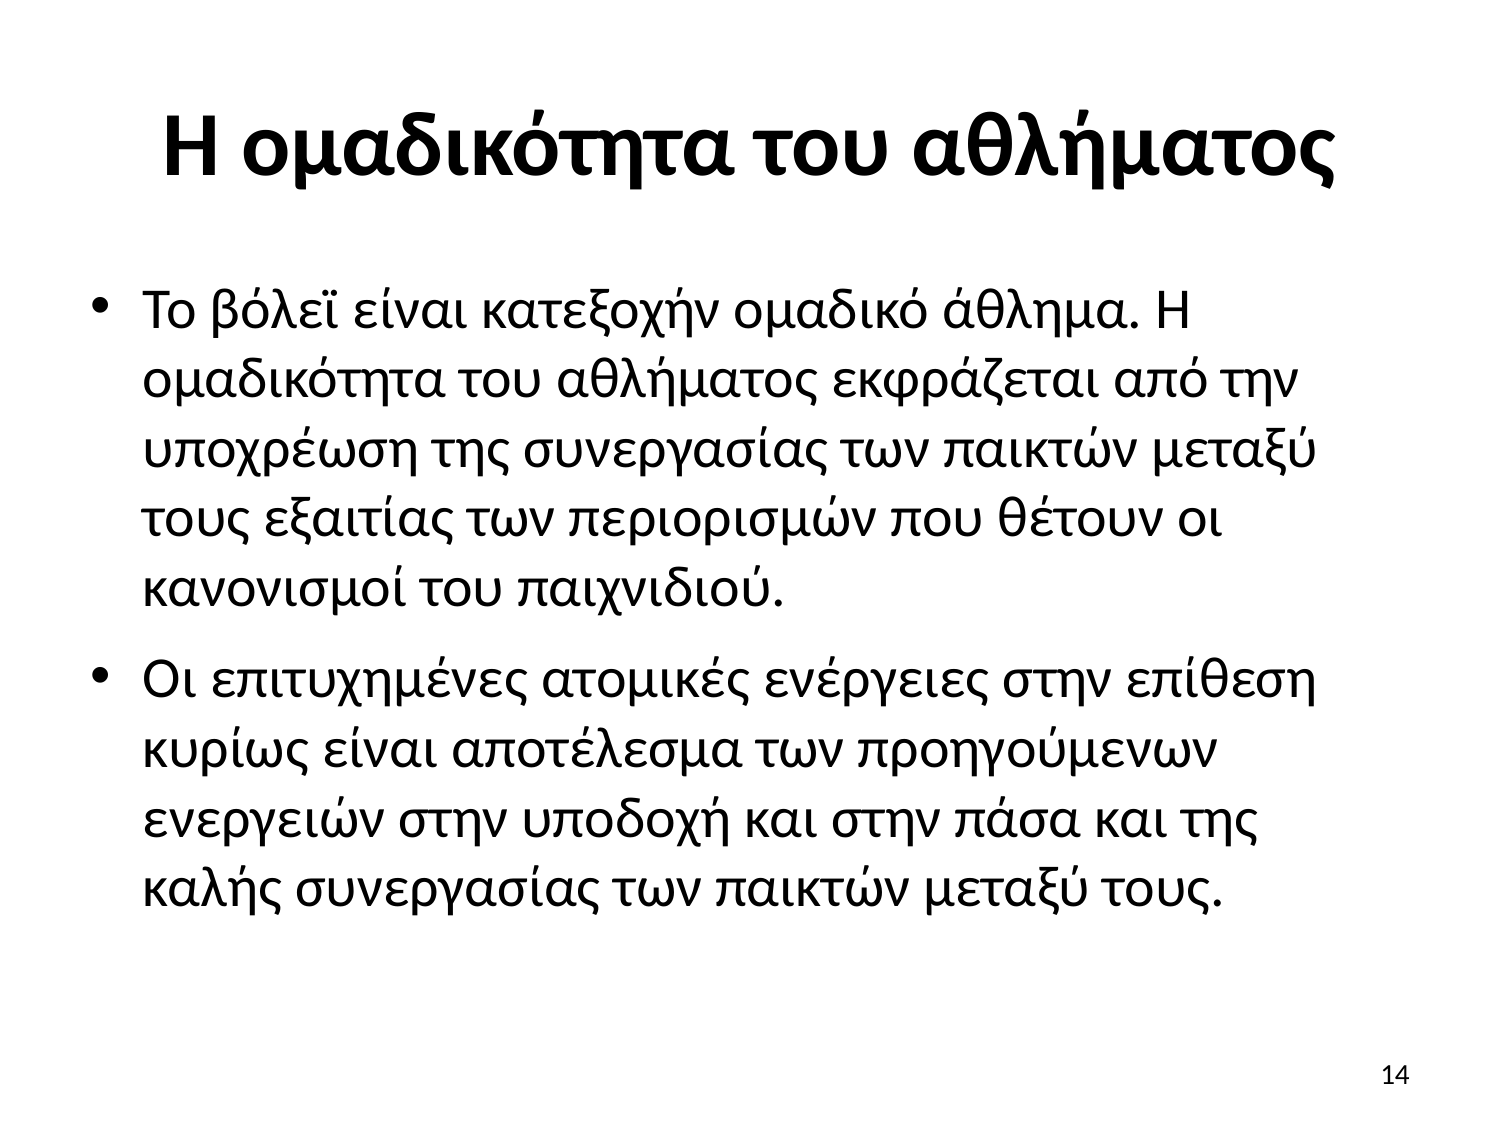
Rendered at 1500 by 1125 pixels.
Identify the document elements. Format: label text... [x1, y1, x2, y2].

list Το βόλεϊ είναι κατεξοχήν ομαδικό άθλημα. Η ομαδικότητα του αθλήματος εκφράζεται από την υποχρέωση της συνεργασίας των παικτών μεταξύ τους εξαιτίας των περιορισμών που θέτουν οι κανονισμοί του παιχνιδιού. Οι επιτυχημένες ατομικές ενέργειες στην επίθεση κυρίως είναι αποτέλεσμα των προηγούμενων ενεργειών στην υποδοχή και στην πάσα και της καλής συνεργασίας των παικτών μεταξύ τους. [75, 262, 1425, 1005]
title Η ομαδικότητα του αθλήματος [75, 45, 1425, 233]
slide_number 14 [1074, 1042, 1425, 1103]
